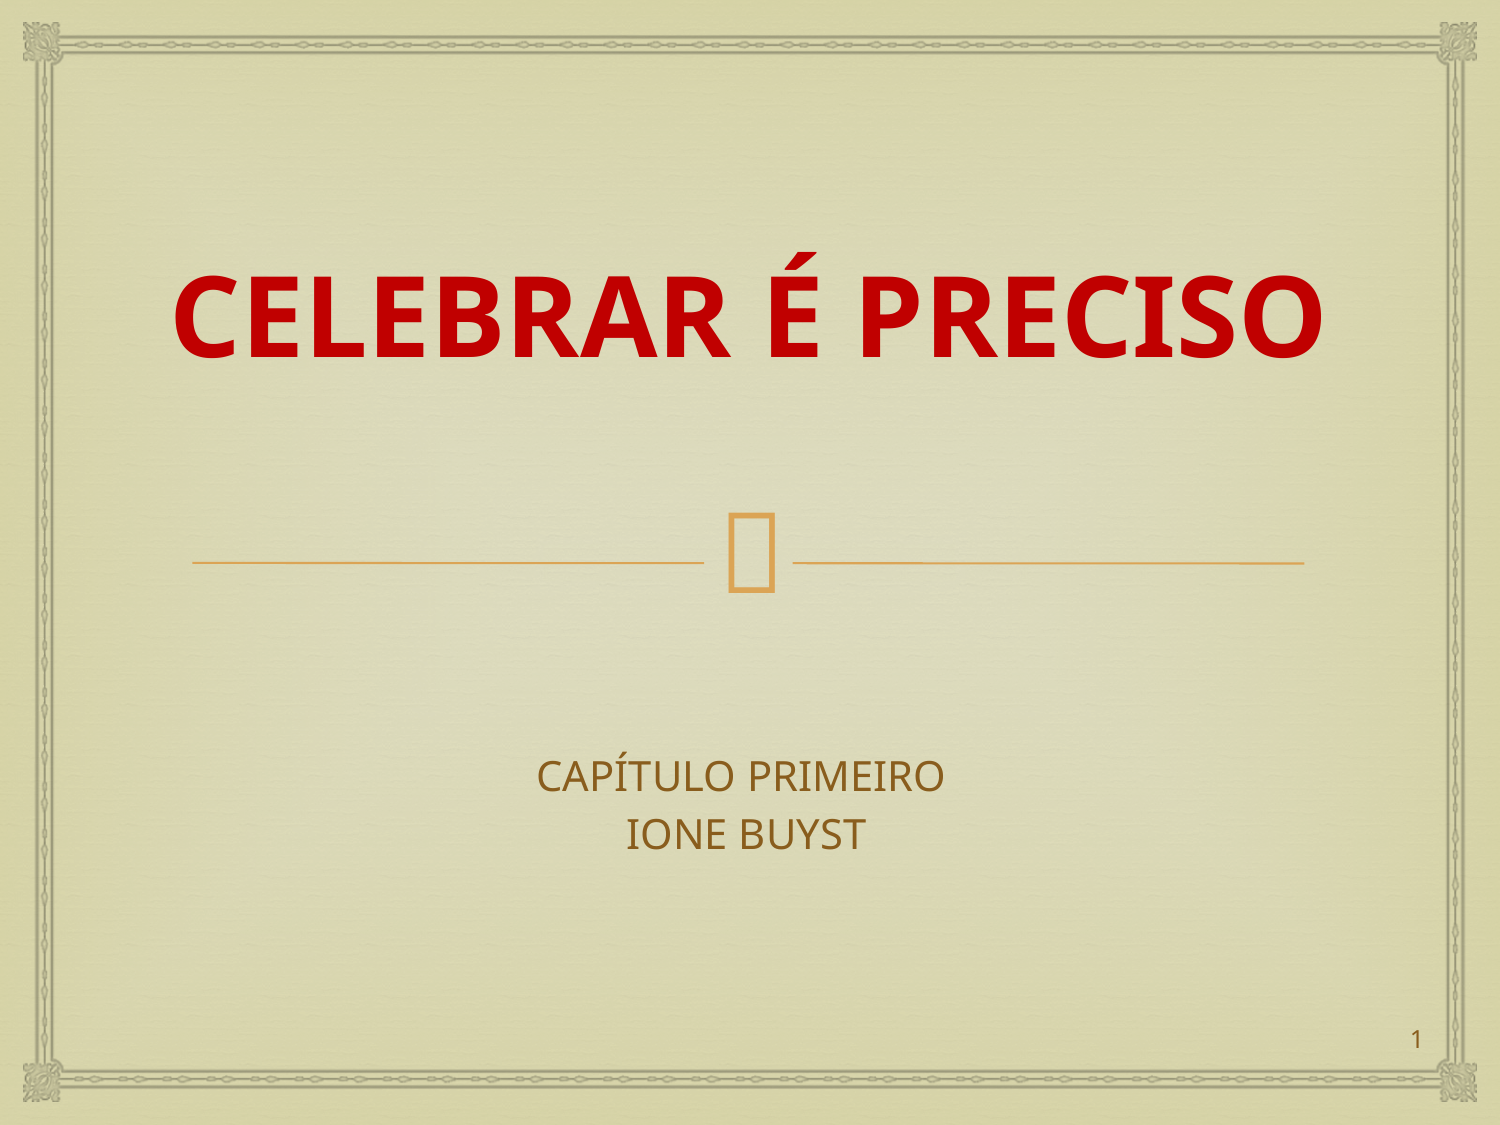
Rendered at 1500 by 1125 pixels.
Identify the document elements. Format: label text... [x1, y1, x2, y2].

picture [0, 0, 1500, 1125]
slide_number 1 [1089, 1010, 1440, 1071]
title CELEBRAR É PRECISO [113, 113, 1386, 512]
list CAPÍTULO PRIMEIRO IONE BUYST [112, 680, 1381, 927]
